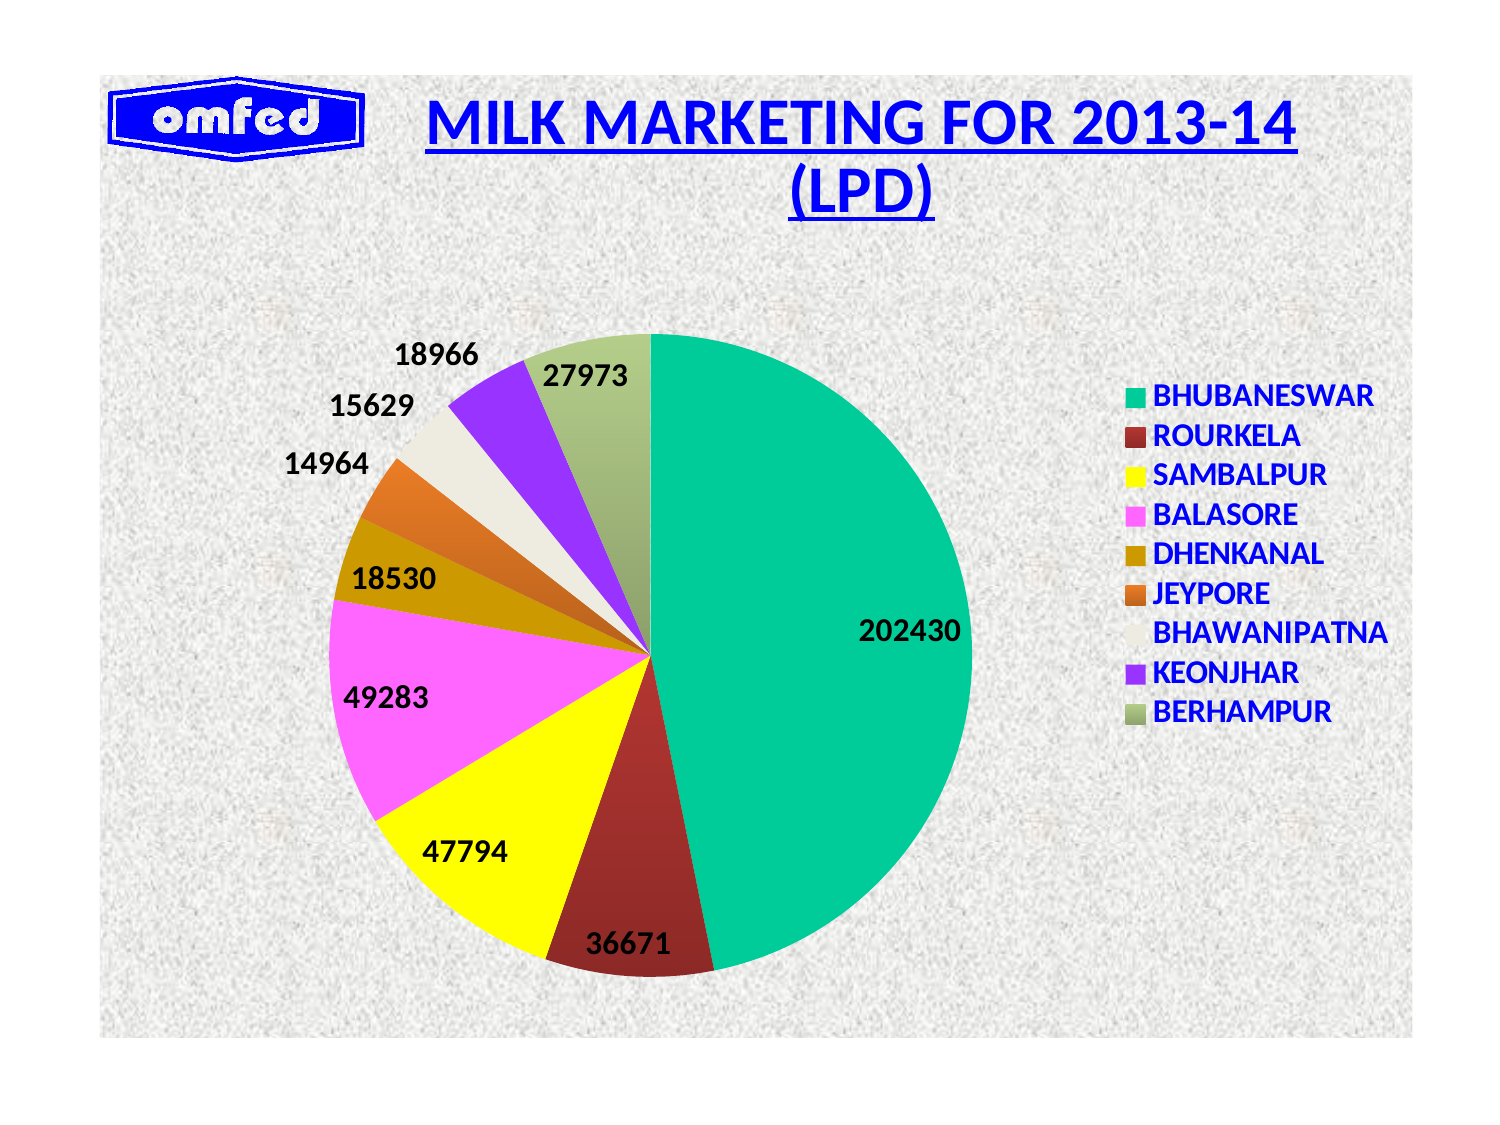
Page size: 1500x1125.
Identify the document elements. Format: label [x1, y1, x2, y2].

chart [99, 74, 1413, 1038]
